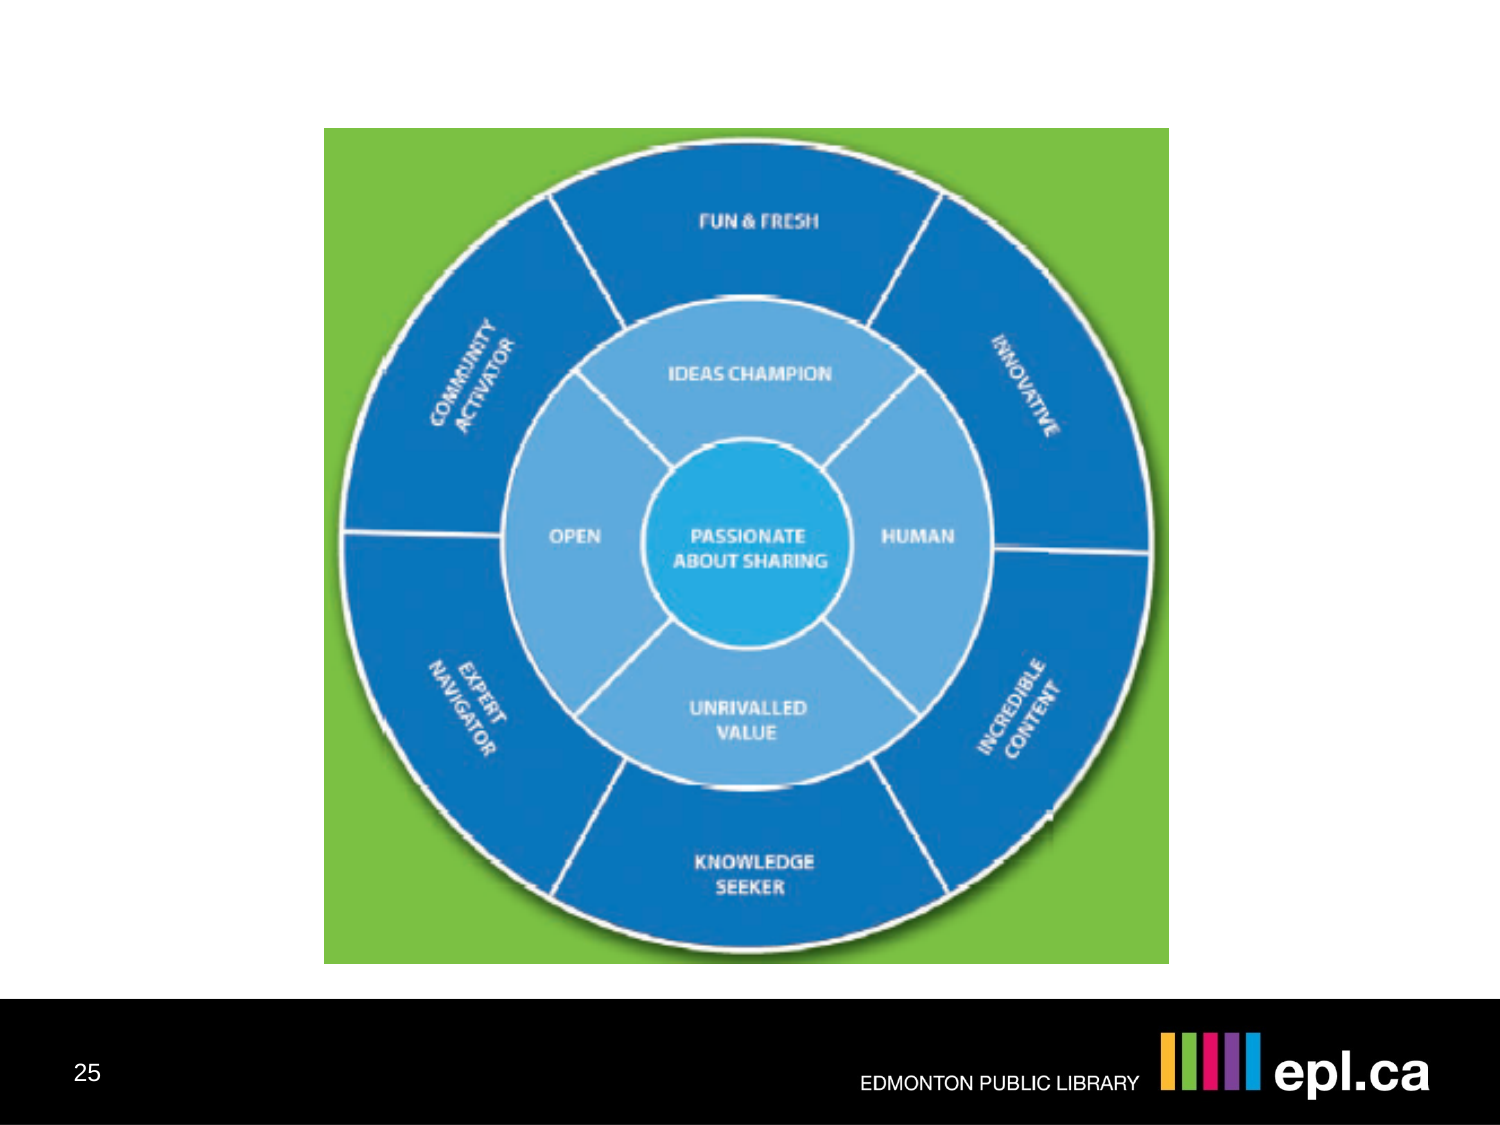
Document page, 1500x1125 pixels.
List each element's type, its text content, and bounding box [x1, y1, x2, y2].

picture [0, 0, 1500, 1125]
slide_number 25 [58, 1041, 409, 1102]
